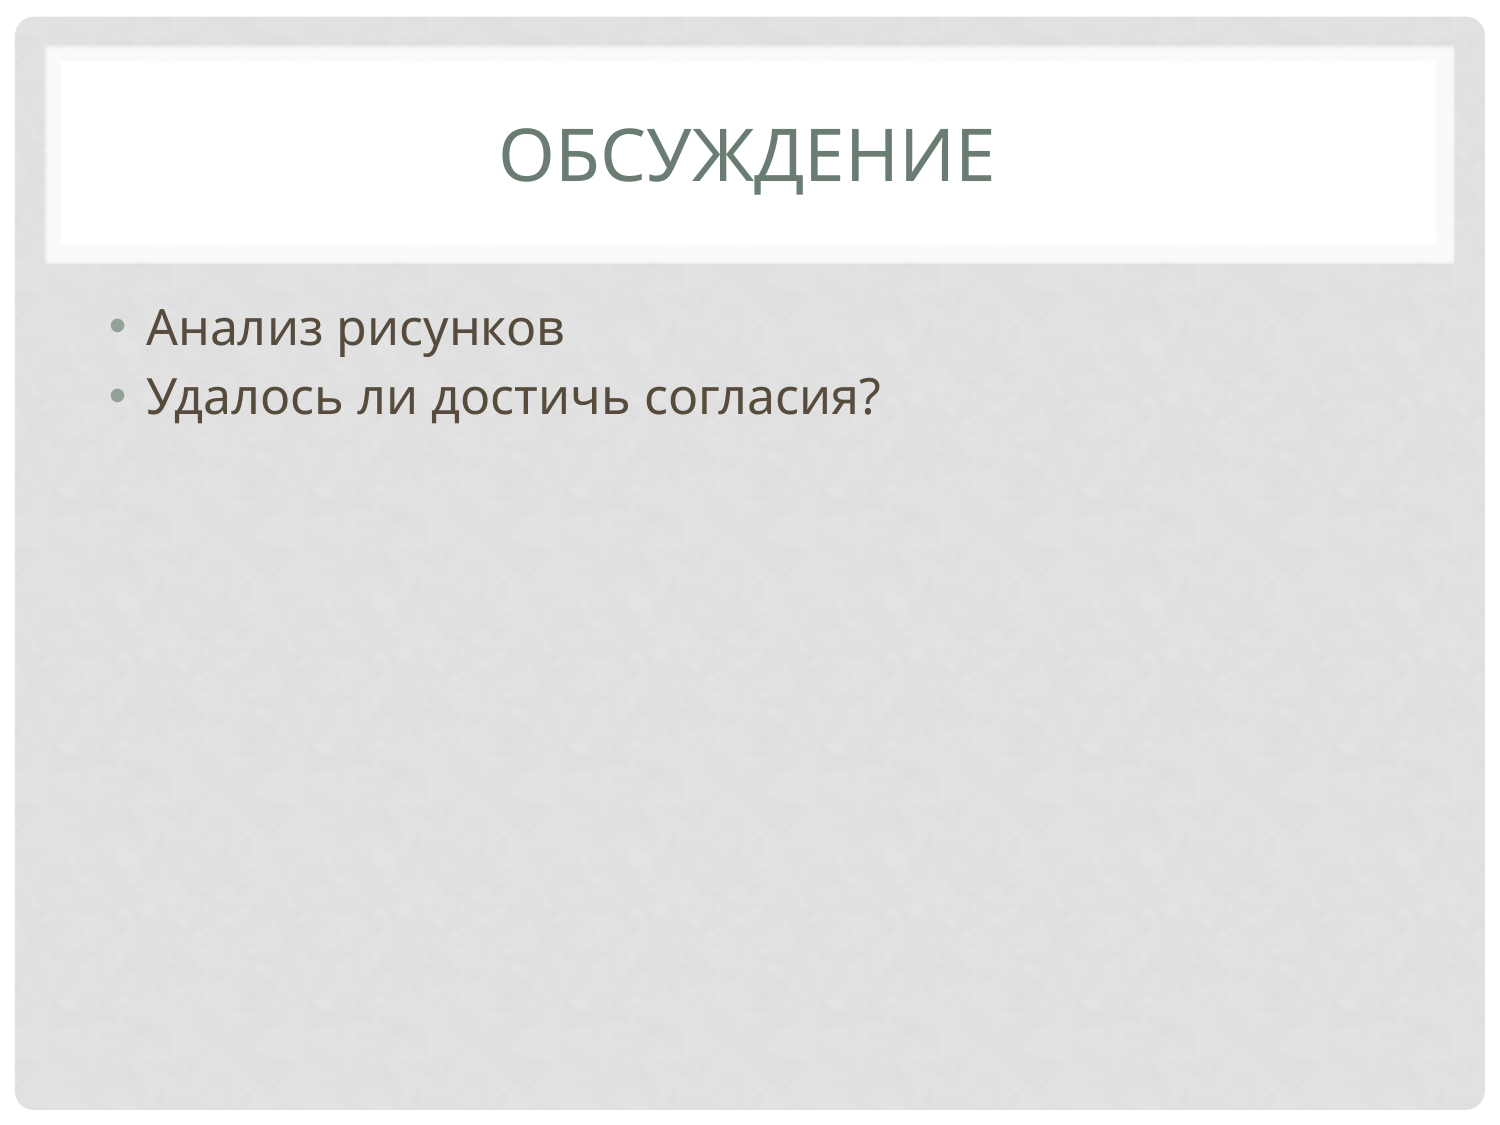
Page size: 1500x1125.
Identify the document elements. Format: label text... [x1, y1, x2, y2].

list Анализ рисунков Удалось ли достичь согласия? [75, 287, 1425, 1005]
title Обсуждение [69, 66, 1425, 238]
